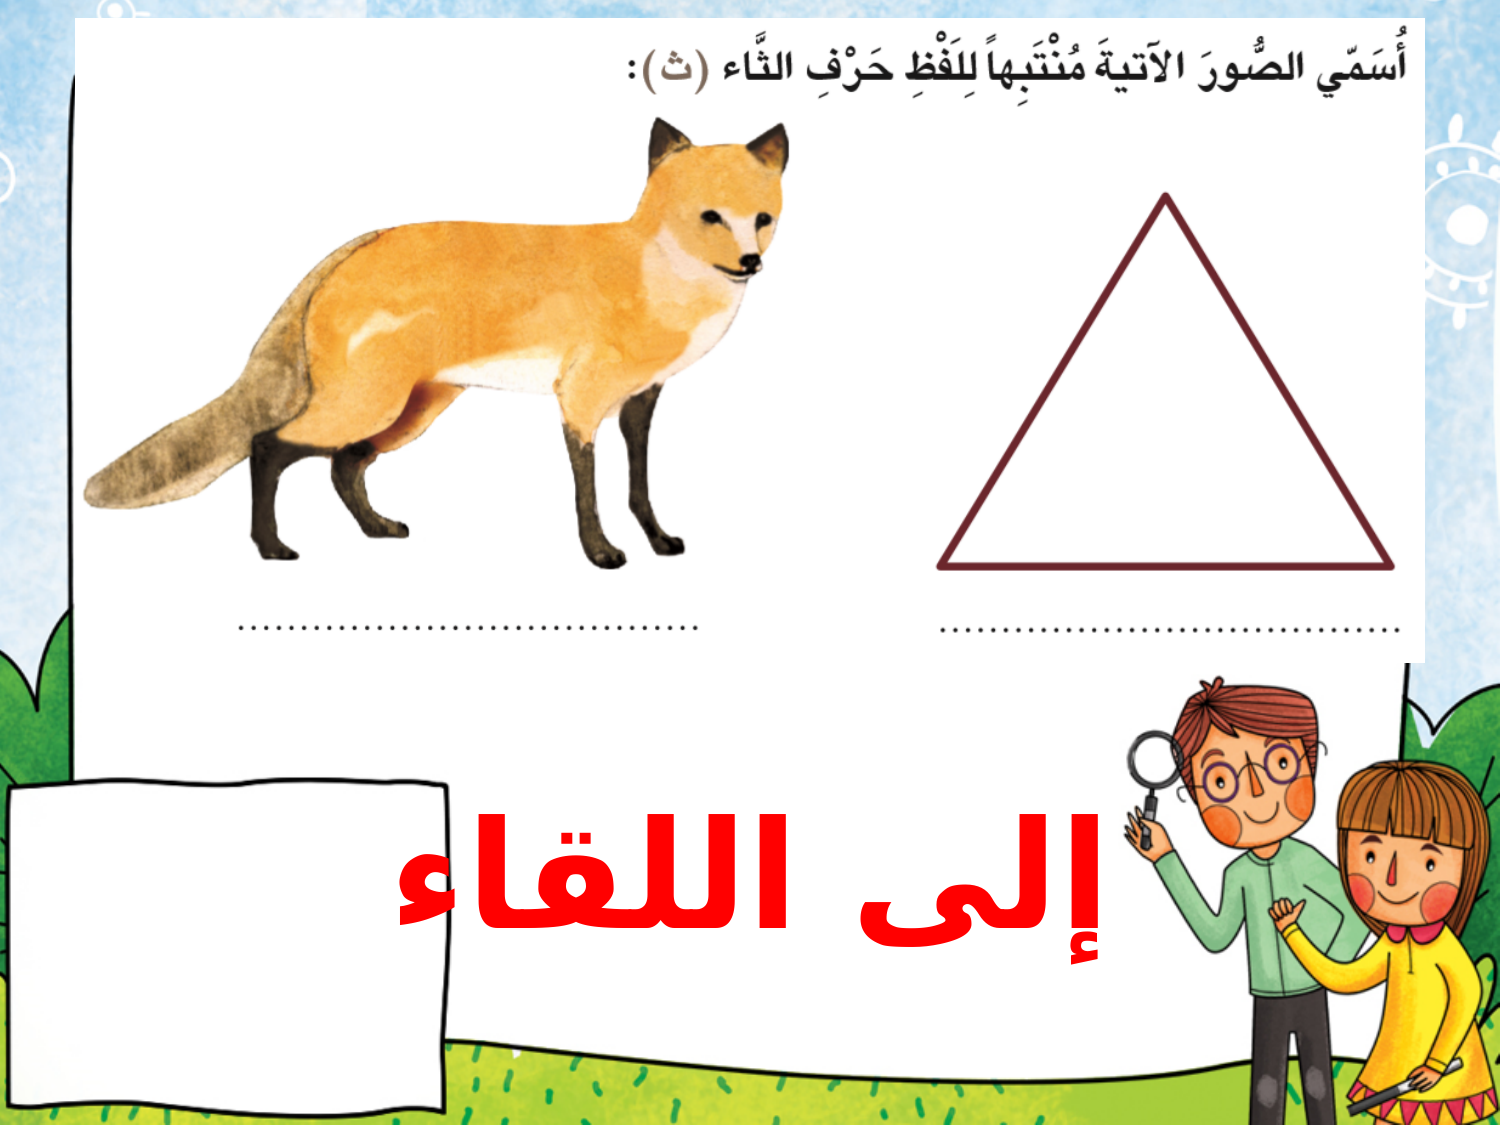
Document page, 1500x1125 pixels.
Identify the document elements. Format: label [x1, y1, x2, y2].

list [74, 17, 1426, 663]
picture [0, 0, 1500, 1125]
